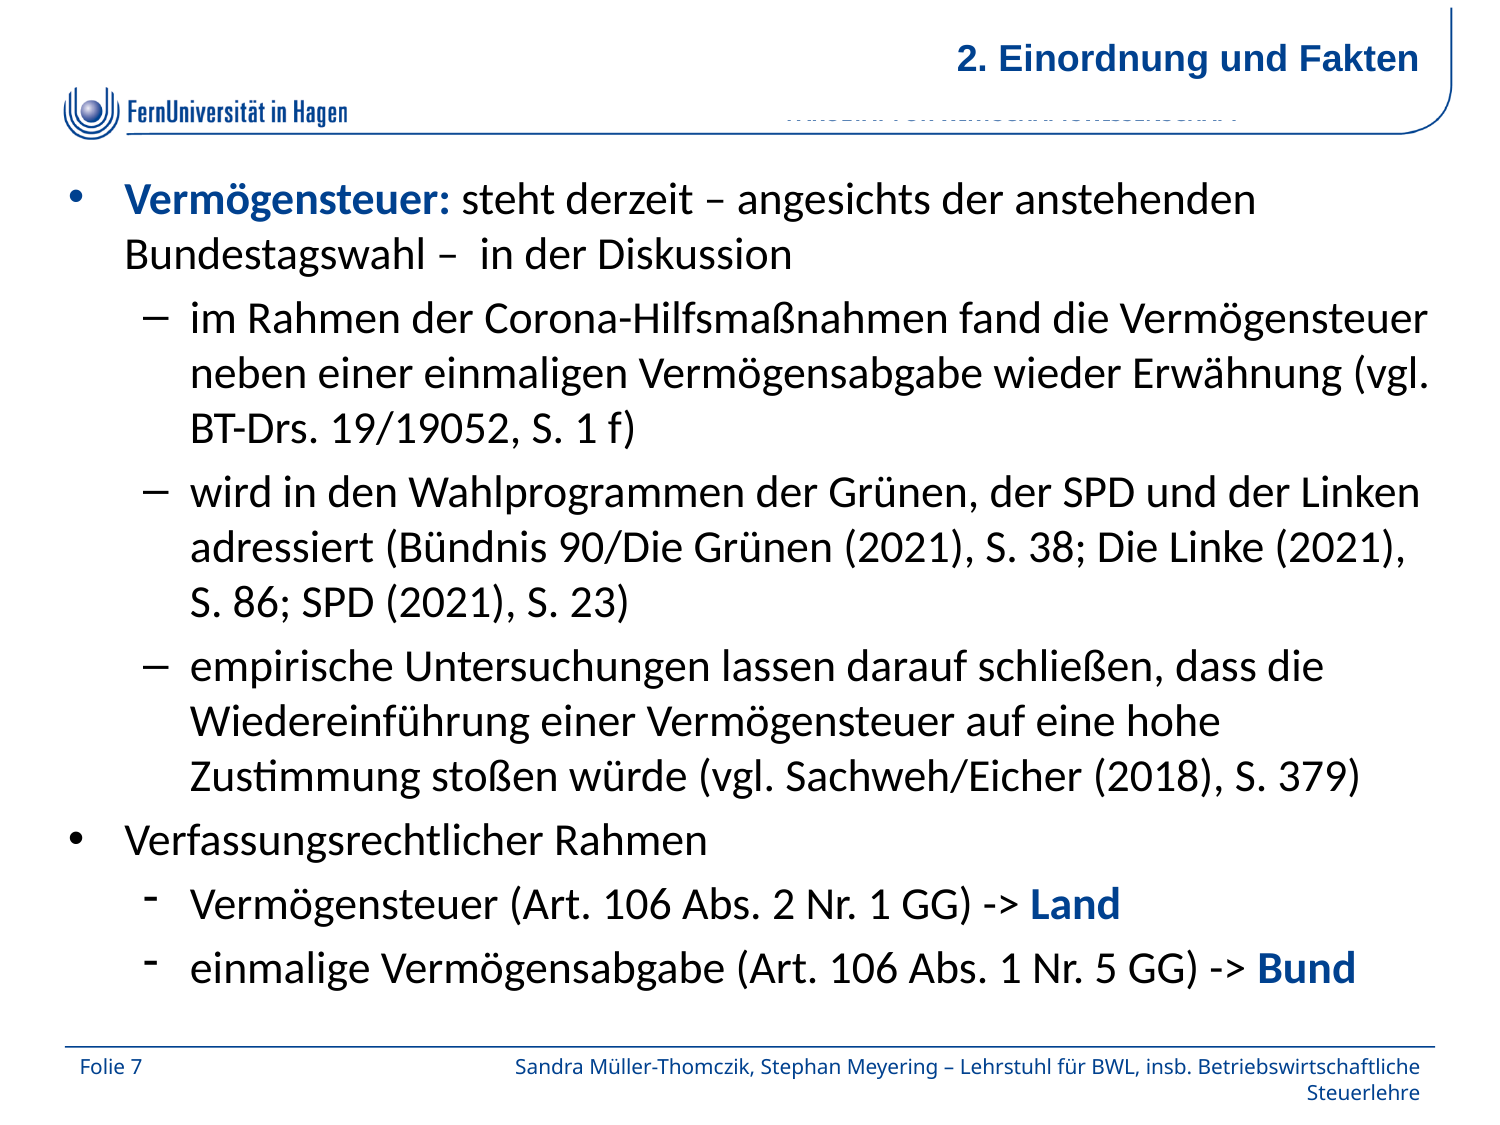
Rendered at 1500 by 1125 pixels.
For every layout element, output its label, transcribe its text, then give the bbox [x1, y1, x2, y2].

text_box 2. Einordnung und Fakten [749, 26, 1436, 121]
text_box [343, 514, 1157, 696]
text_box [81, 0, 1419, 91]
list Vermögensteuer: steht derzeit – angesichts der anstehenden Bundestagswahl – in der Diskussion im Rahmen der Corona-Hilfsmaßnahmen fand die Vermögensteuer neben einer einmaligen Vermögensabgabe wieder Erwähnung (vgl. BT-Drs. 19/19052, S. 1 f) wird in den Wahlprogrammen der Grünen, der SPD und der Linken adressiert (Bündnis 90/Die Grünen (2021), S. 38; Die Linke (2021), S. 86; SPD (2021), S. 23) empirische Untersuchungen lassen darauf schließen, dass die Wiedereinführung einer Vermögensteuer auf eine hohe Zustimmung stoßen würde (vgl. Sachweh/Eicher (2018), S. 379) Verfassungsrechtlicher Rahmen Vermögensteuer (Art. 106 Abs. 2 Nr. 1 GG) -> Land einmalige Vermögensabgabe (Art. 106 Abs. 1 Nr. 5 GG) -> Bund [52, 160, 1448, 1037]
picture [0, 7, 1500, 160]
